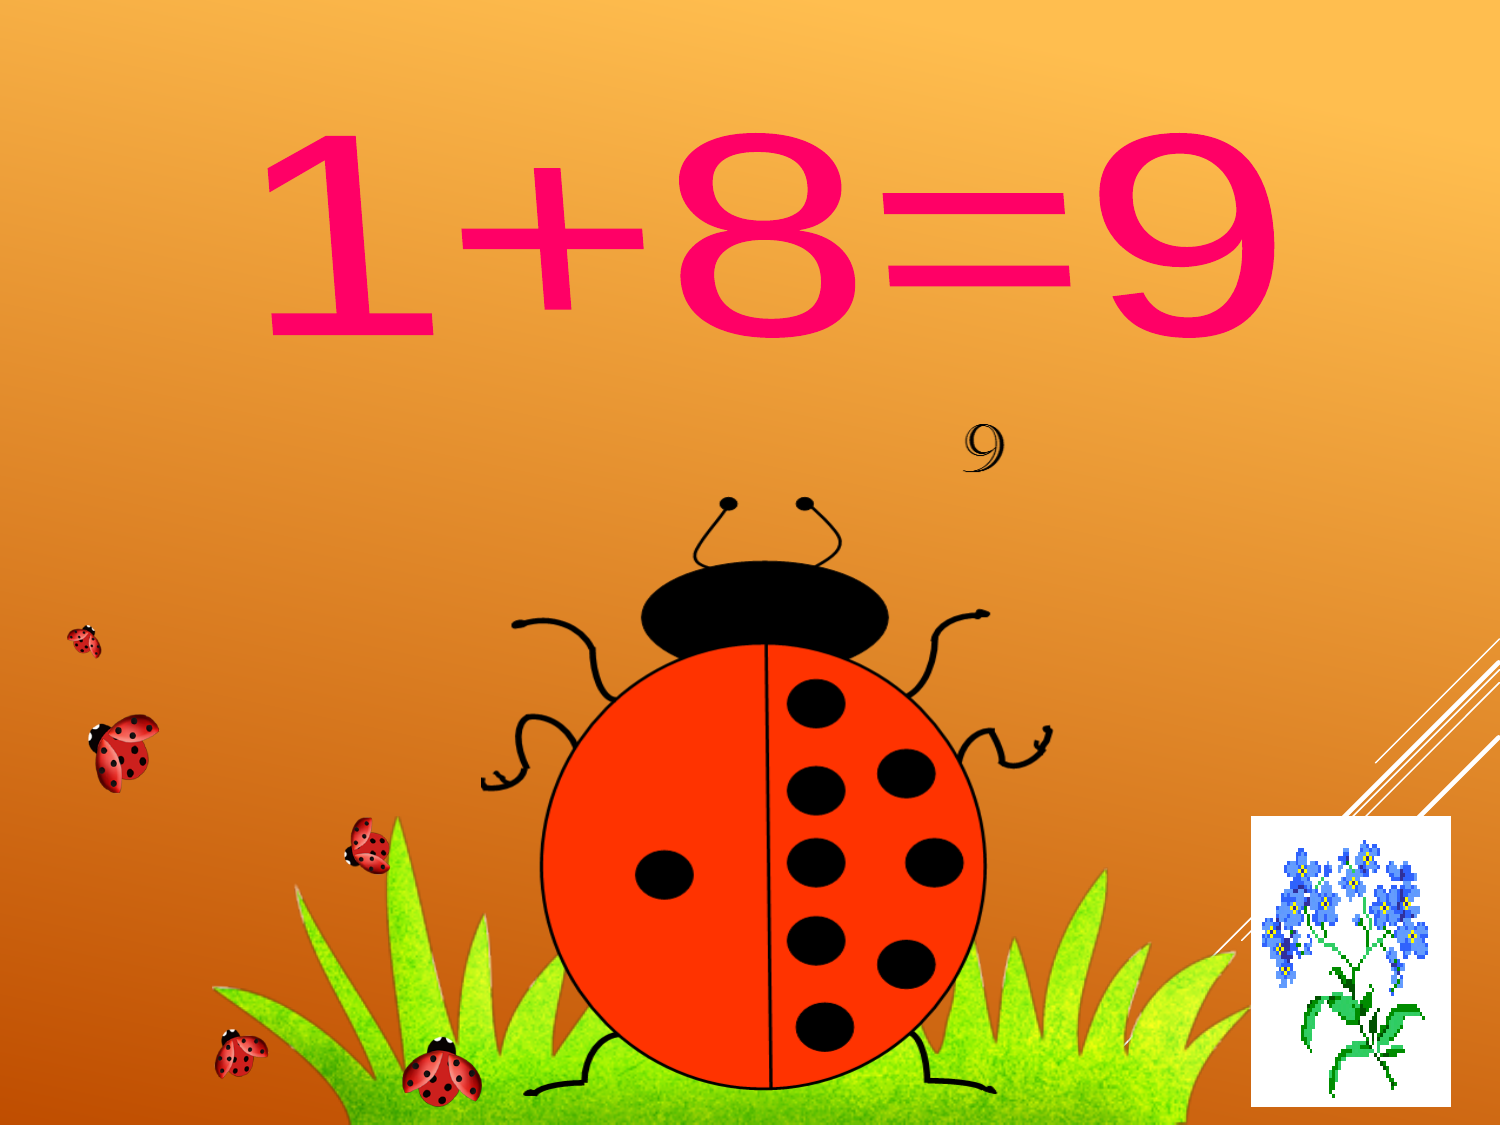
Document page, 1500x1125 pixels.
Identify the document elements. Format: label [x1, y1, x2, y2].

picture [67, 410, 1452, 1125]
